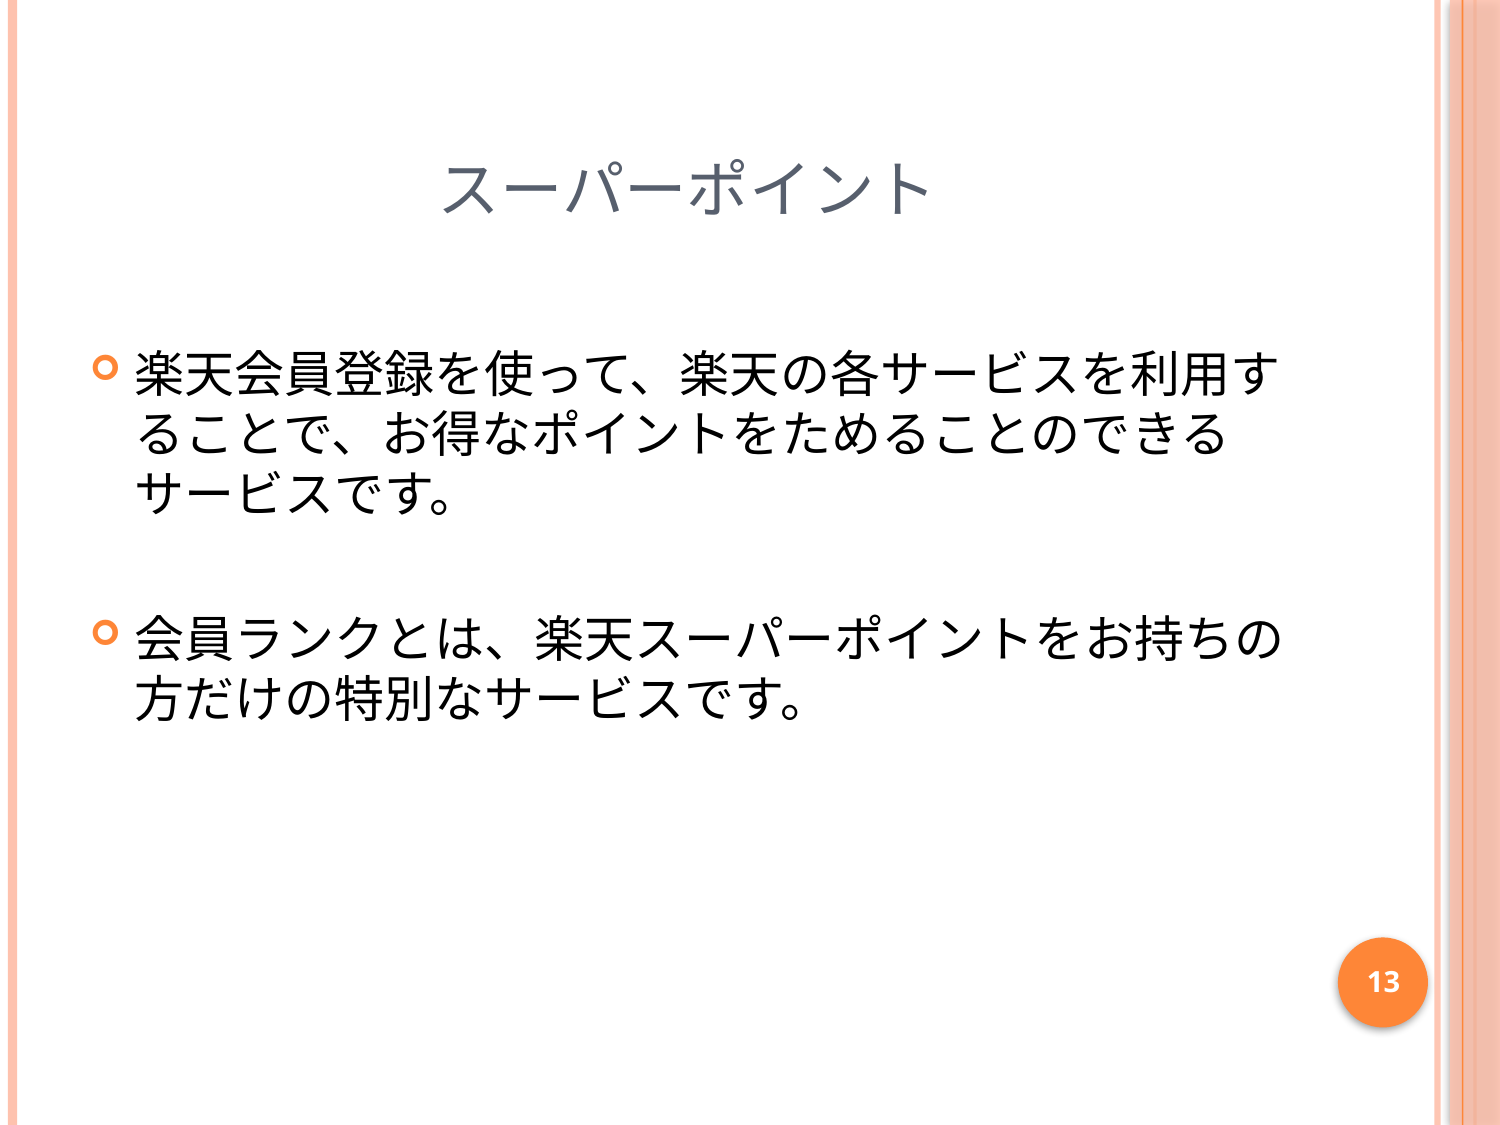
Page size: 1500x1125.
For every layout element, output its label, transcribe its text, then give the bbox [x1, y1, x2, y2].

title スーパーポイント [75, 45, 1300, 233]
slide_number 13 [1333, 940, 1434, 1027]
list 楽天会員登録を使って、楽天の各サービスを利用することで、お得なポイントをためることのできるサービスです。 会員ランクとは、楽天スーパーポイントをお持ちの方だけの特別なサービスです。 [75, 262, 1300, 1062]
